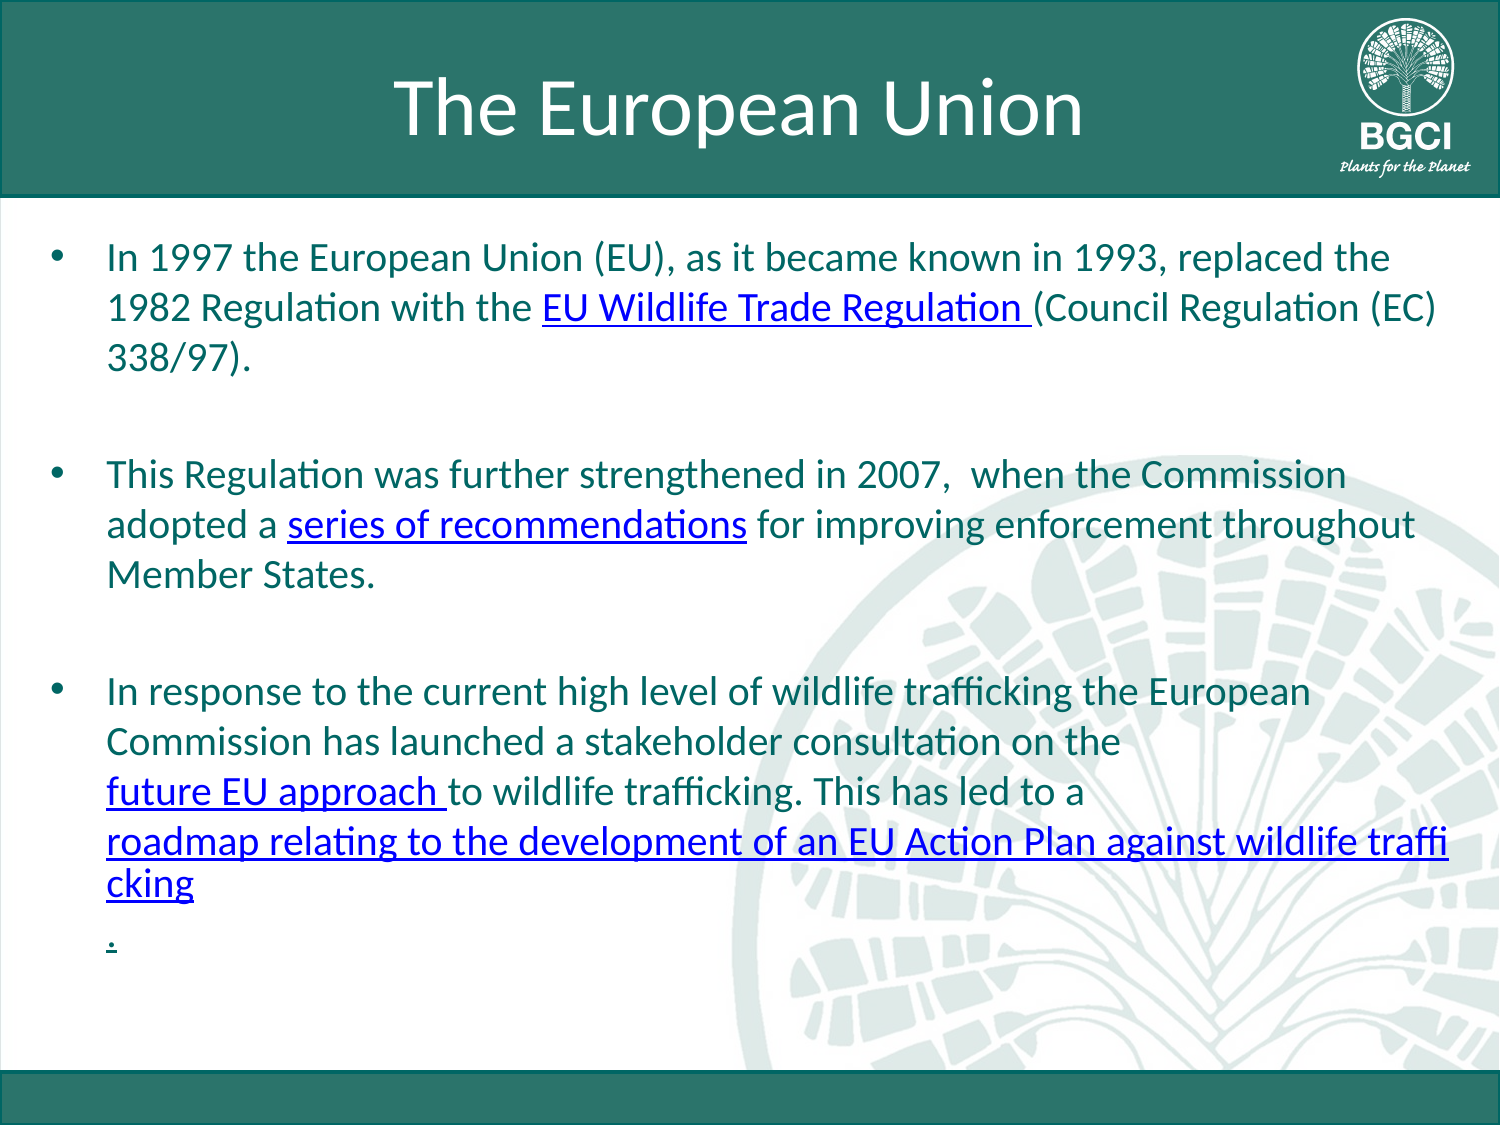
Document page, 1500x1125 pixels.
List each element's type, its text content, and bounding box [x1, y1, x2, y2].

list In 1997 the European Union (EU), as it became known in 1993, replaced the 1982 Regulation with the EU Wildlife Trade Regulation (Council Regulation (EC) 338/97). This Regulation was further strengthened in 2007, when the Commission adopted a series of recommendations for improving enforcement throughout Member States. In response to the current high level of wildlife trafficking the European Commission has launched a stakeholder consultation on the future EU approach to wildlife trafficking. This has led to a roadmap relating to the development of an EU Action Plan against wildlife trafficking. [35, 222, 1465, 1005]
title The European Union [55, 8, 1424, 197]
picture [1424, 18, 1471, 178]
